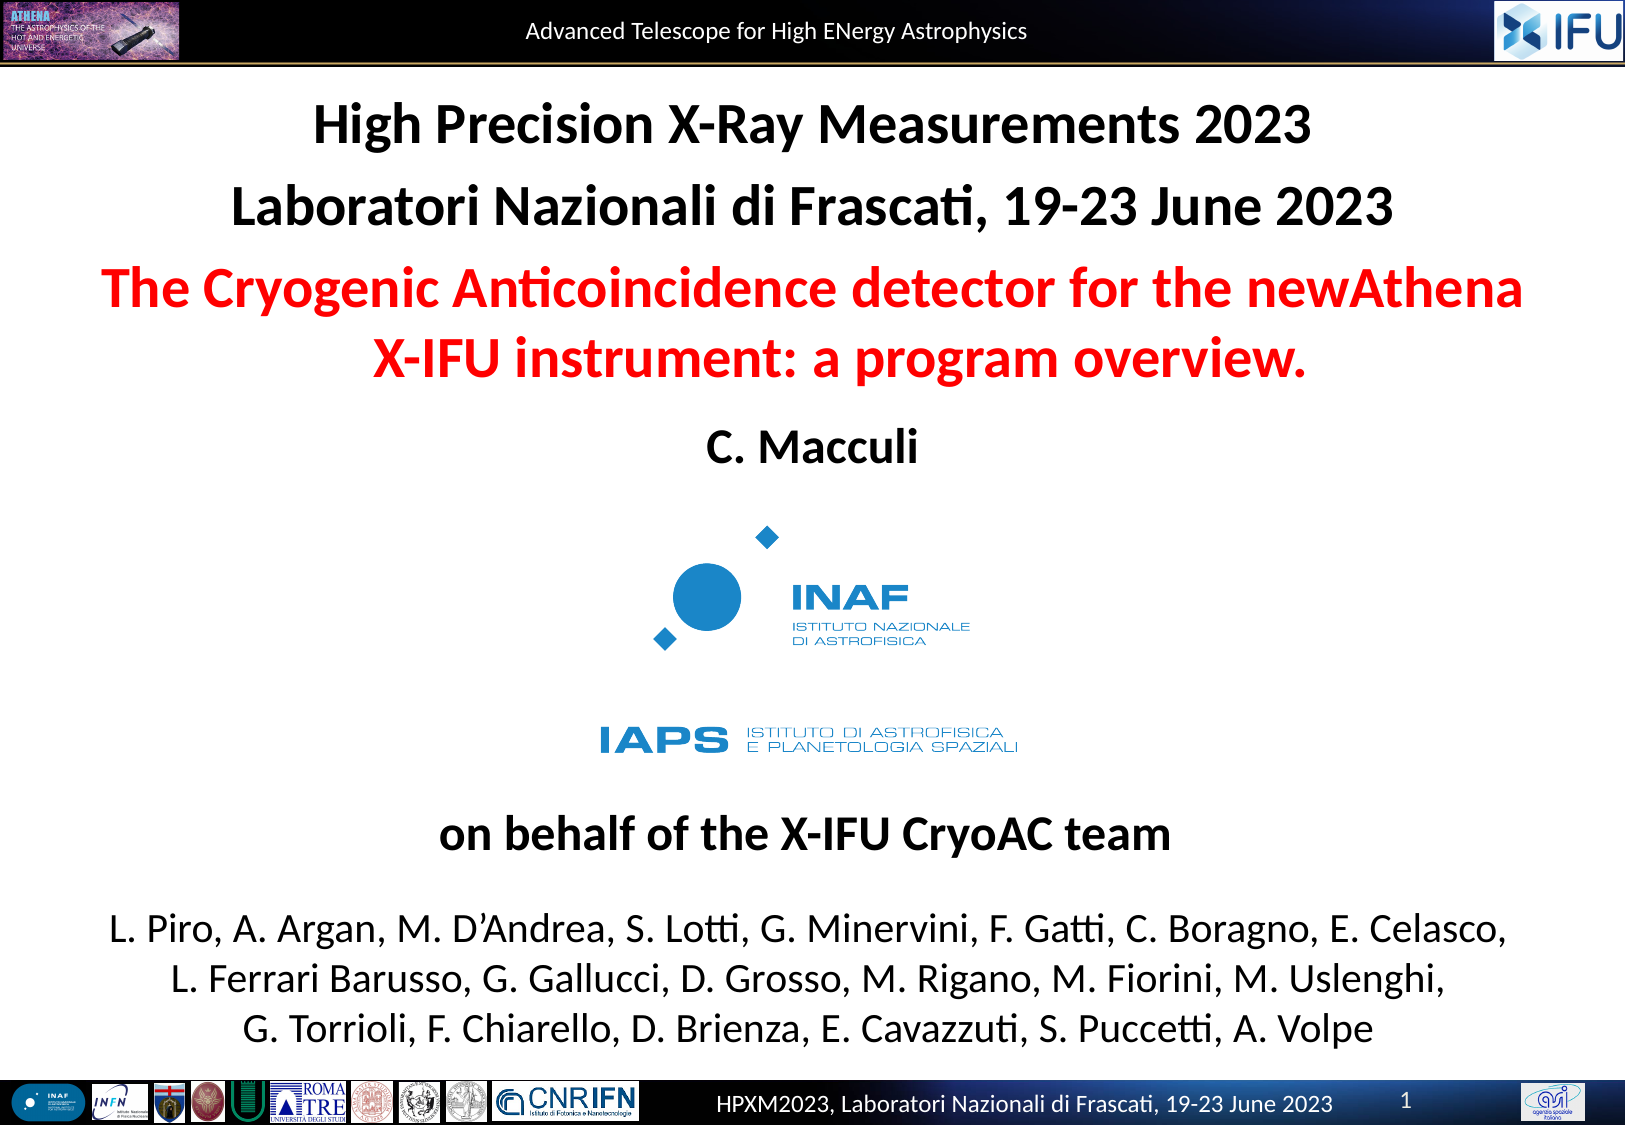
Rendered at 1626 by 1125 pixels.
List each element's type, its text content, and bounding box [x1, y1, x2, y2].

picture [0, 1080, 1625, 1125]
text_box High Precision X-Ray Measurements 2023 Laboratori Nazionali di Frascati, 19-23 June 2023 The Cryogenic Anticoincidence detector for the newAthena X-IFU instrument: a program overview. [27, 78, 1598, 397]
text_box C. Macculi [27, 405, 1587, 502]
picture [0, 0, 1625, 67]
text_box L. Piro, A. Argan, M. D’Andrea, S. Lotti, G. Minervini, F. Gatti, C. Boragno, E. Celasco, L. Ferrari Barusso, G. Gallucci, D. Grosso, M. Rigano, M. Fiorini, M. Uslenghi, G. Torrioli, F. Chiarello, D. Brienza, E. Cavazzuti, S. Puccetti, A. Volpe [3, 893, 1615, 1059]
text_box on behalf of the X-IFU CryoAC team [25, 792, 1586, 877]
picture [591, 520, 1024, 764]
